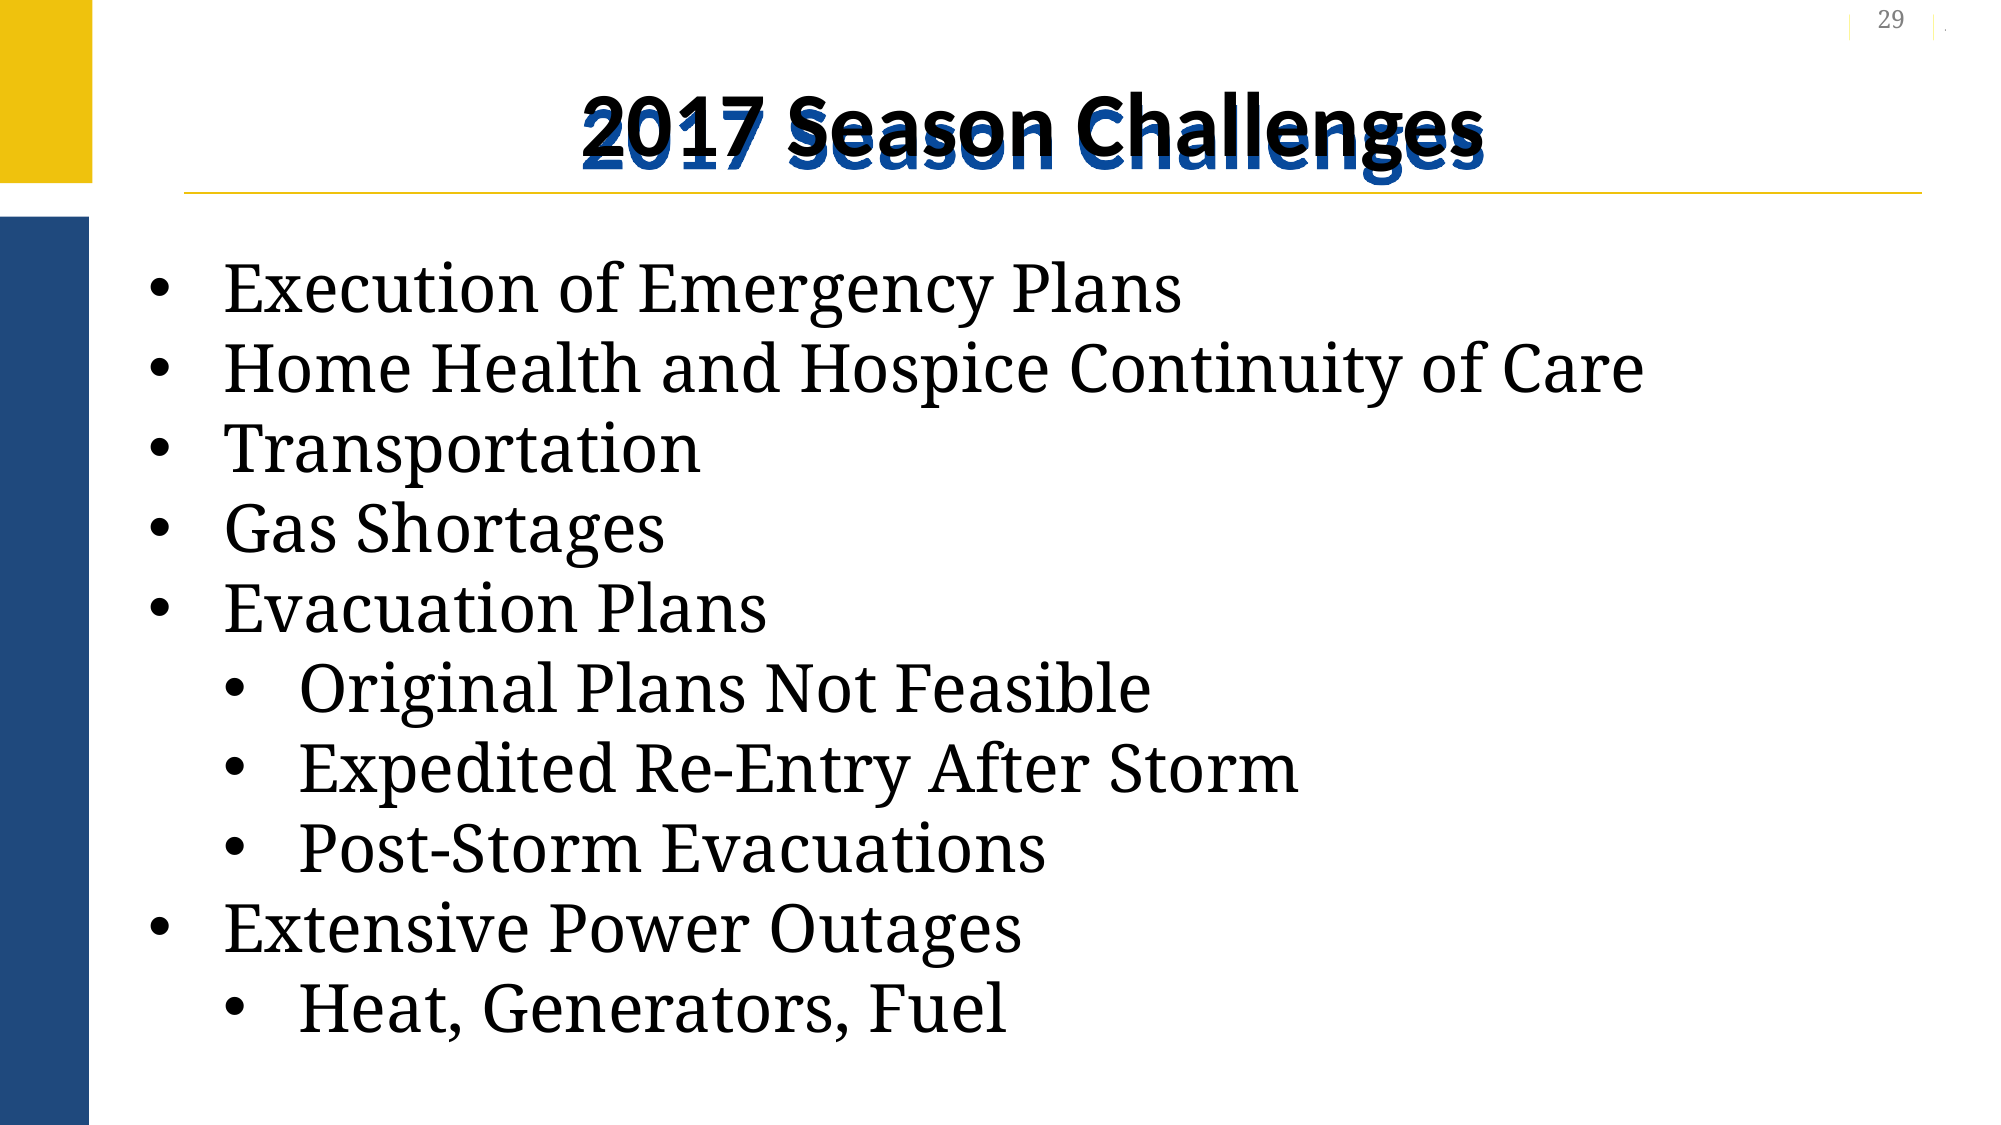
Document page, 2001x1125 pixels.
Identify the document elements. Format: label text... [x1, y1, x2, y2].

slide_number 29 [1837, 15, 1946, 45]
text_box Execution of Emergency Plans Home Health and Hospice Continuity of Care Transportation Gas Shortages Evacuation Plans Original Plans Not Feasible Expedited Re-Entry After Storm Post-Storm Evacuations Extensive Power Outages Heat, Generators, Fuel [133, 238, 1771, 1054]
title 2017 Season Challenges [133, 70, 1934, 214]
